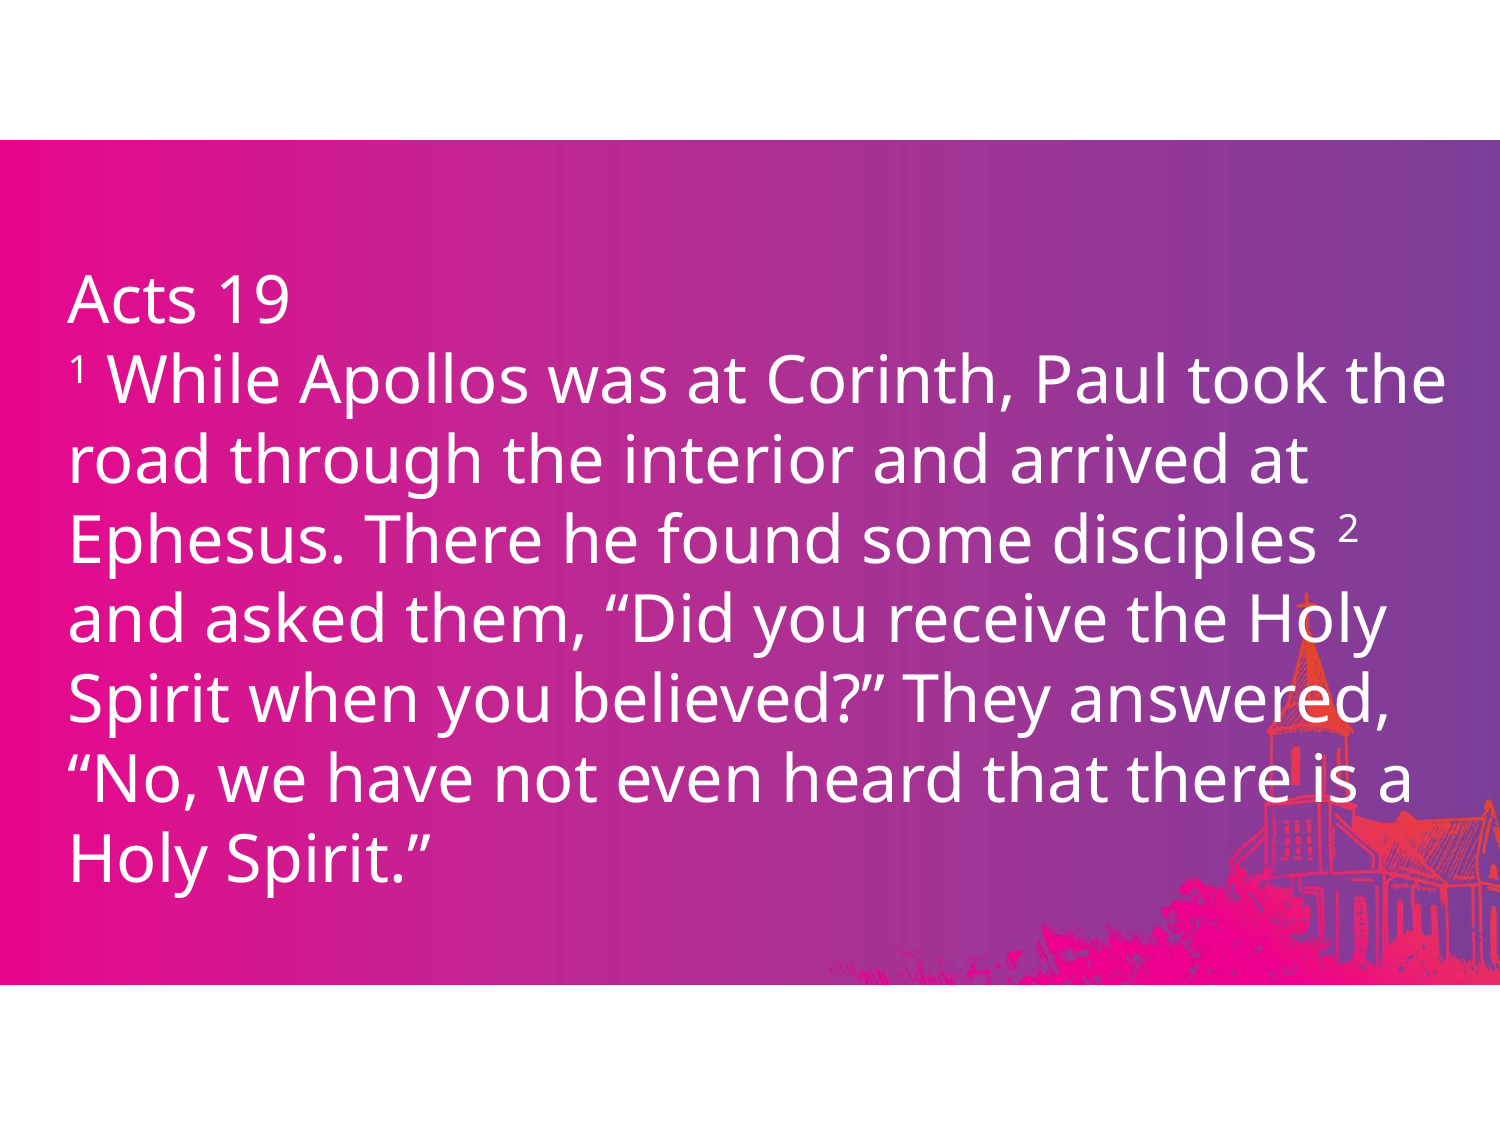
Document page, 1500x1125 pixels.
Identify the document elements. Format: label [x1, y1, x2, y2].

picture [0, 140, 1500, 985]
